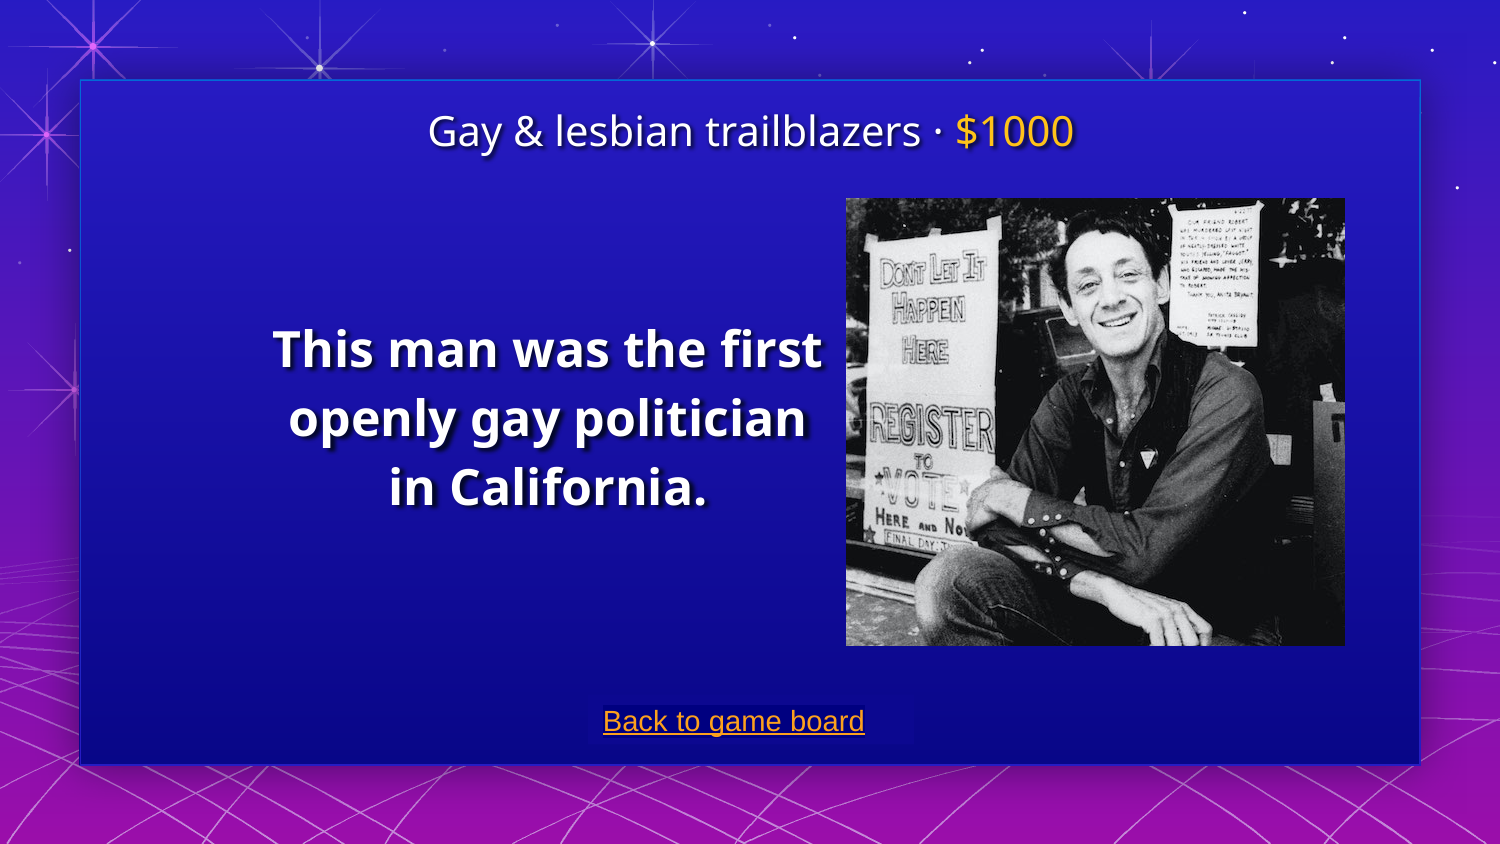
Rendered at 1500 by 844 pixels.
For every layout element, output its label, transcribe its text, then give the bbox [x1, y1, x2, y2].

text_box Back to game board [588, 694, 914, 745]
picture [846, 197, 1345, 646]
subtitle Gay & lesbian trailblazers · $1000 [170, 105, 1332, 178]
title This man was the first openly gay politician in California. [265, 184, 831, 646]
